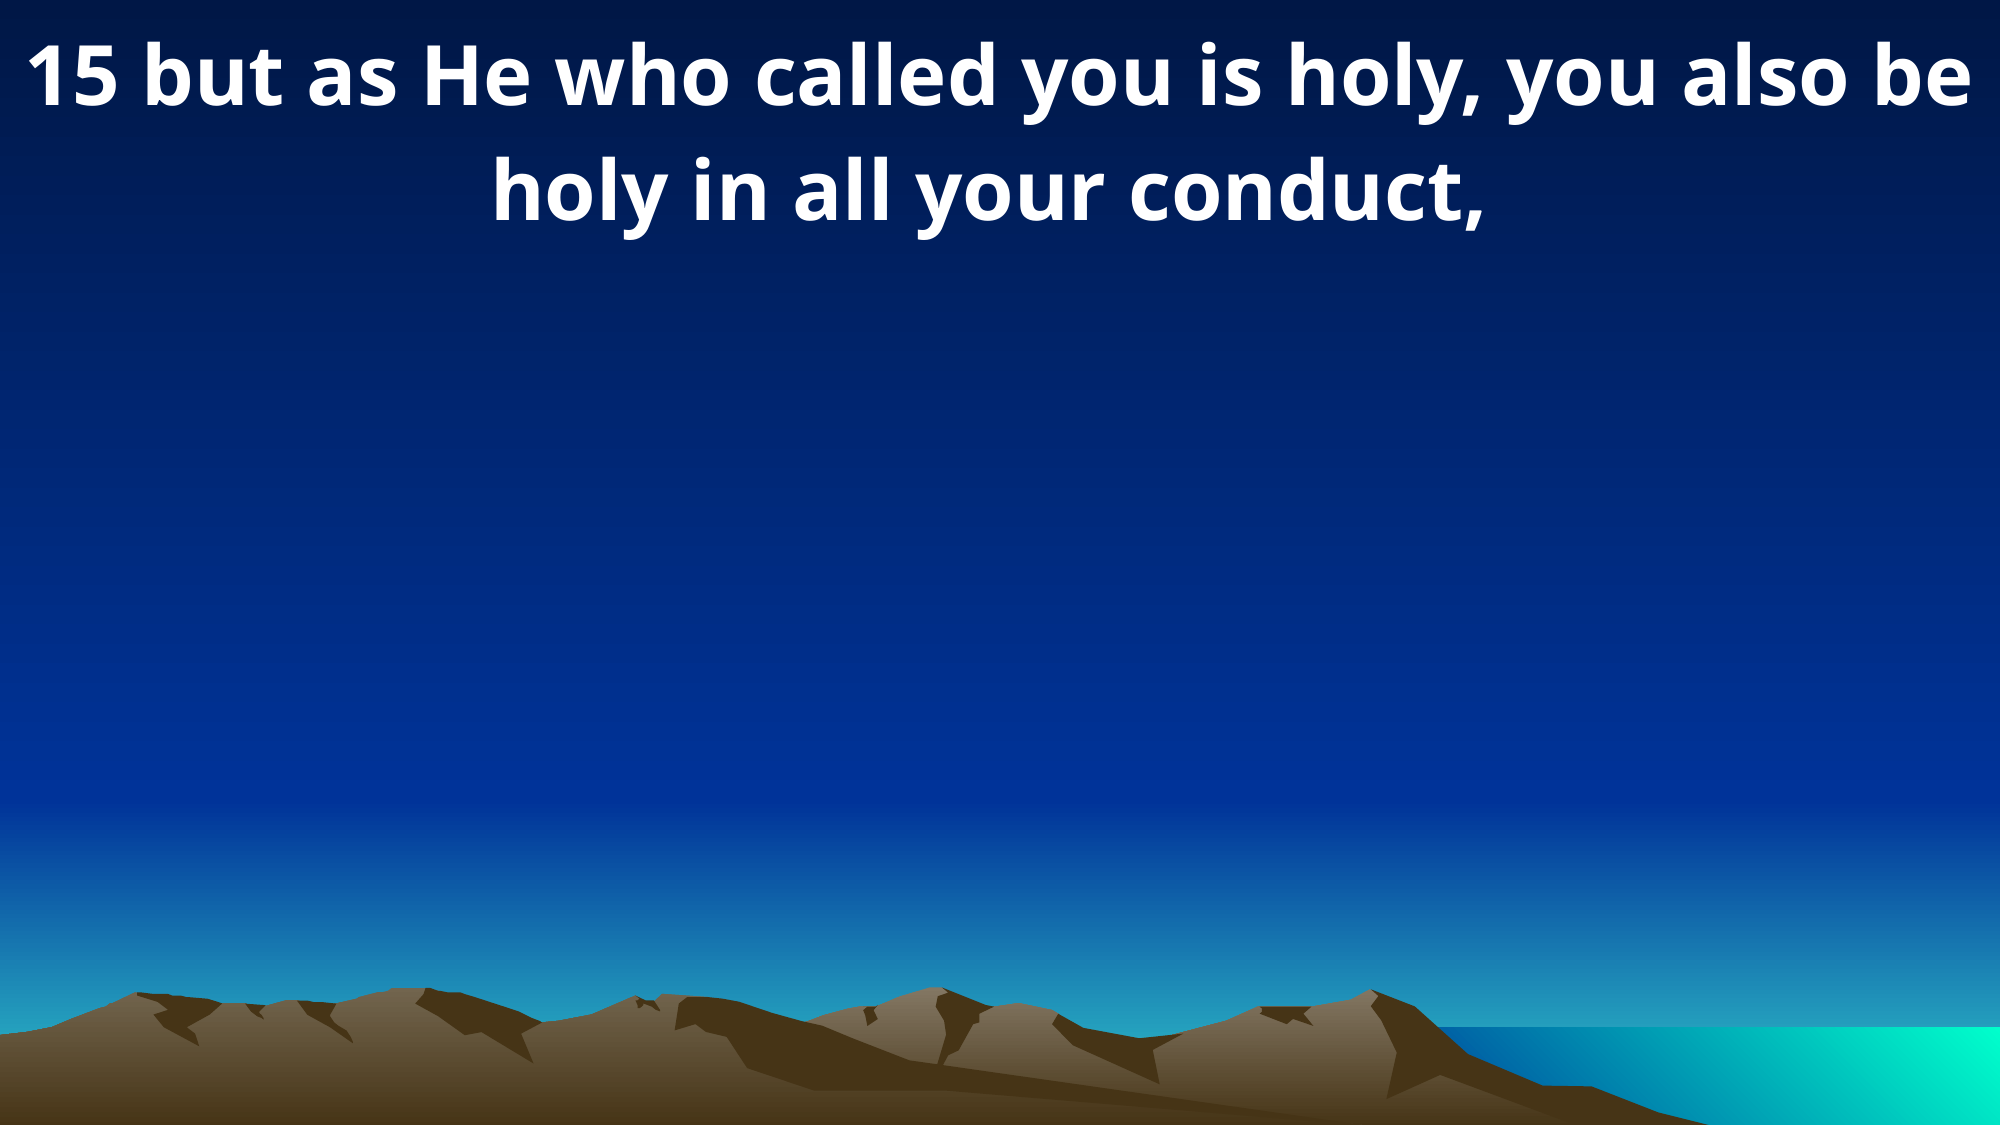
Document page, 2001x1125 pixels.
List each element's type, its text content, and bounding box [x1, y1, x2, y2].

text_box 15 but as He who called you is holy, you also be holy in all your conduct, [0, 0, 2000, 900]
